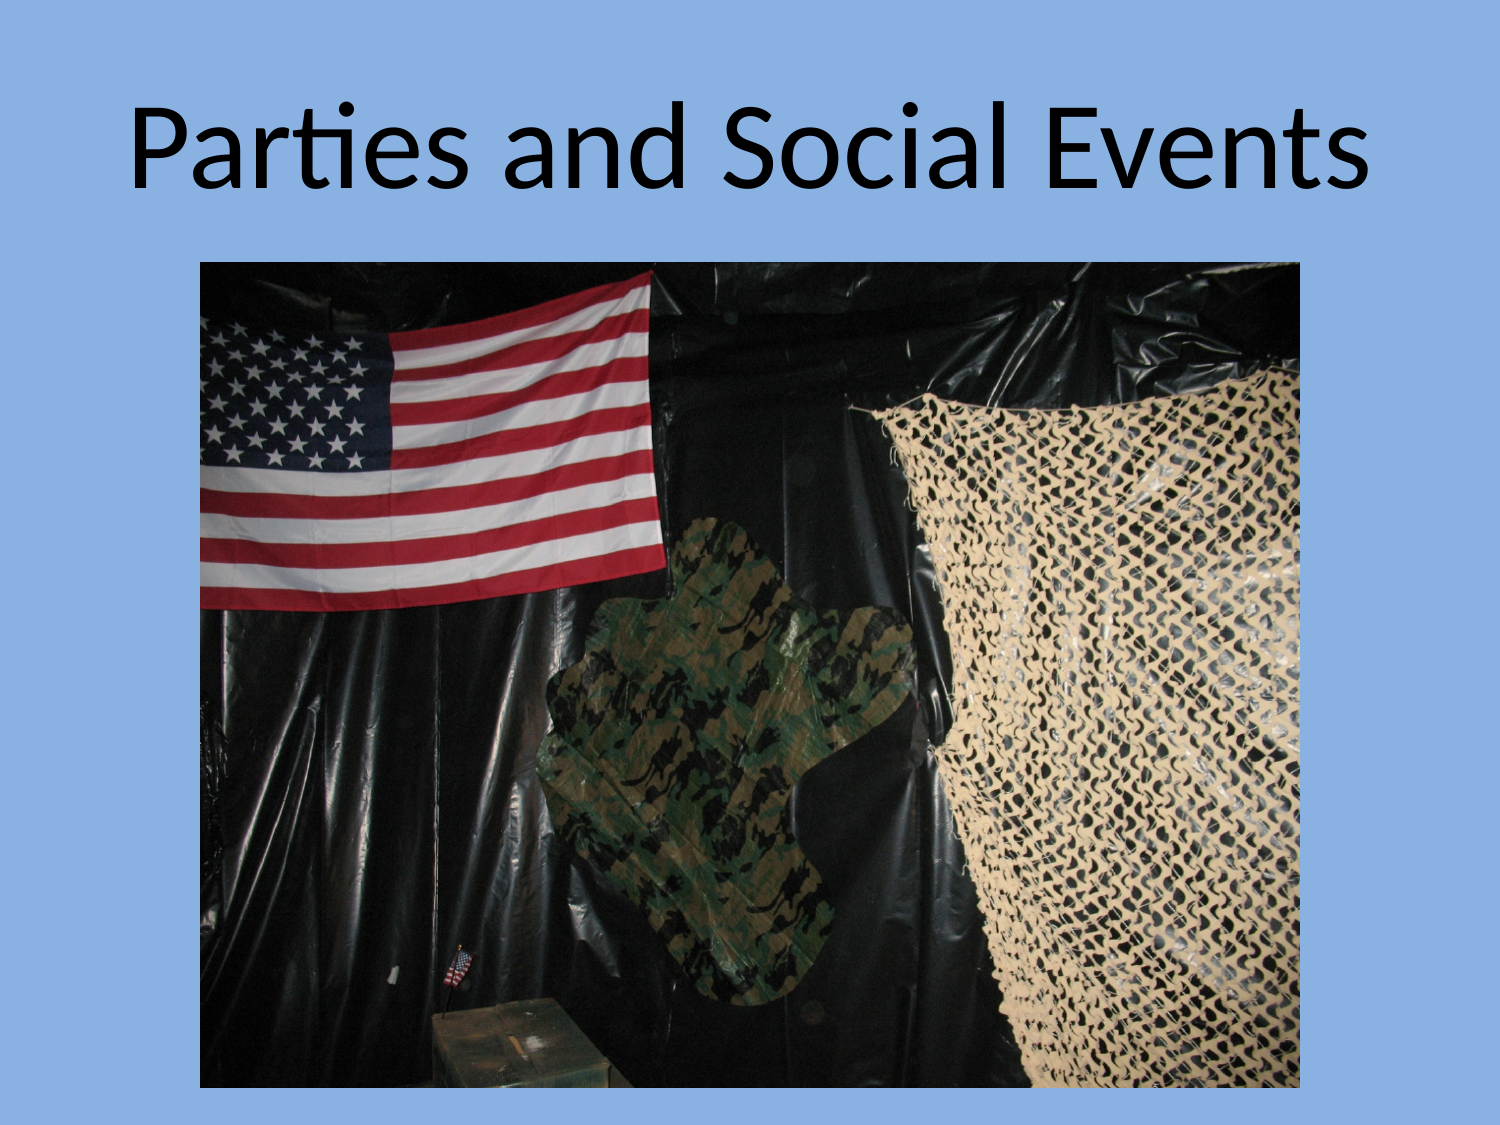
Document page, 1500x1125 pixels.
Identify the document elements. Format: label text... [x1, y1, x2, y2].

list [199, 262, 1301, 1088]
title Parties and Social Events [75, 45, 1425, 233]
